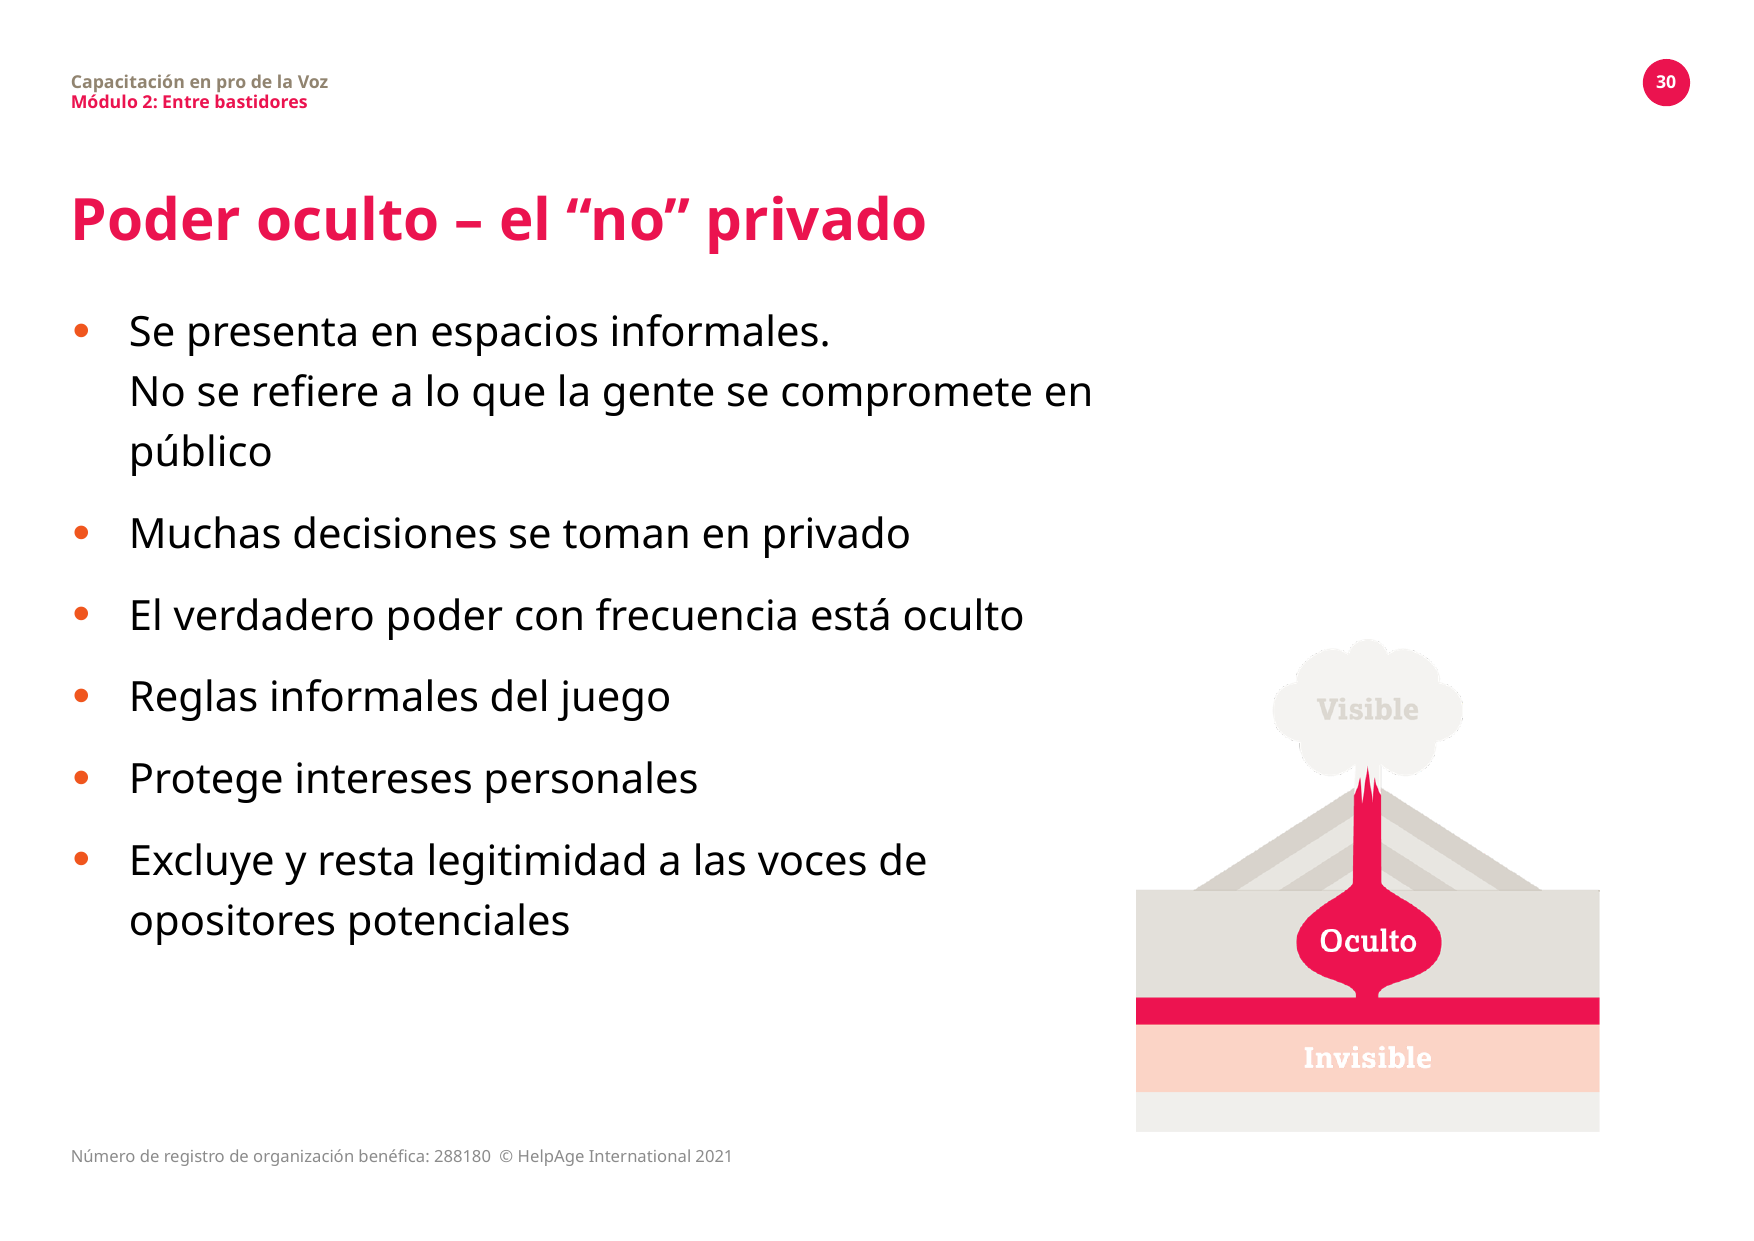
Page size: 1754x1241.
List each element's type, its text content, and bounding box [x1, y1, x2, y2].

title Poder oculto – el “no” privado [70, 182, 1458, 298]
footer Capacitación en pro de la Voz Módulo 2: Entre bastidores [70, 70, 805, 135]
slide_number 30 [1642, 71, 1690, 105]
picture [1136, 639, 1601, 1132]
list Se presenta en espacios informales. No se refiere a lo que la gente se compromete en público Muchas decisiones se toman en privado El verdadero poder con frecuencia está oculto Reglas informales del juego Protege intereses personales Excluye y resta legitimidad a las voces de opositores potenciales [70, 295, 1114, 1083]
